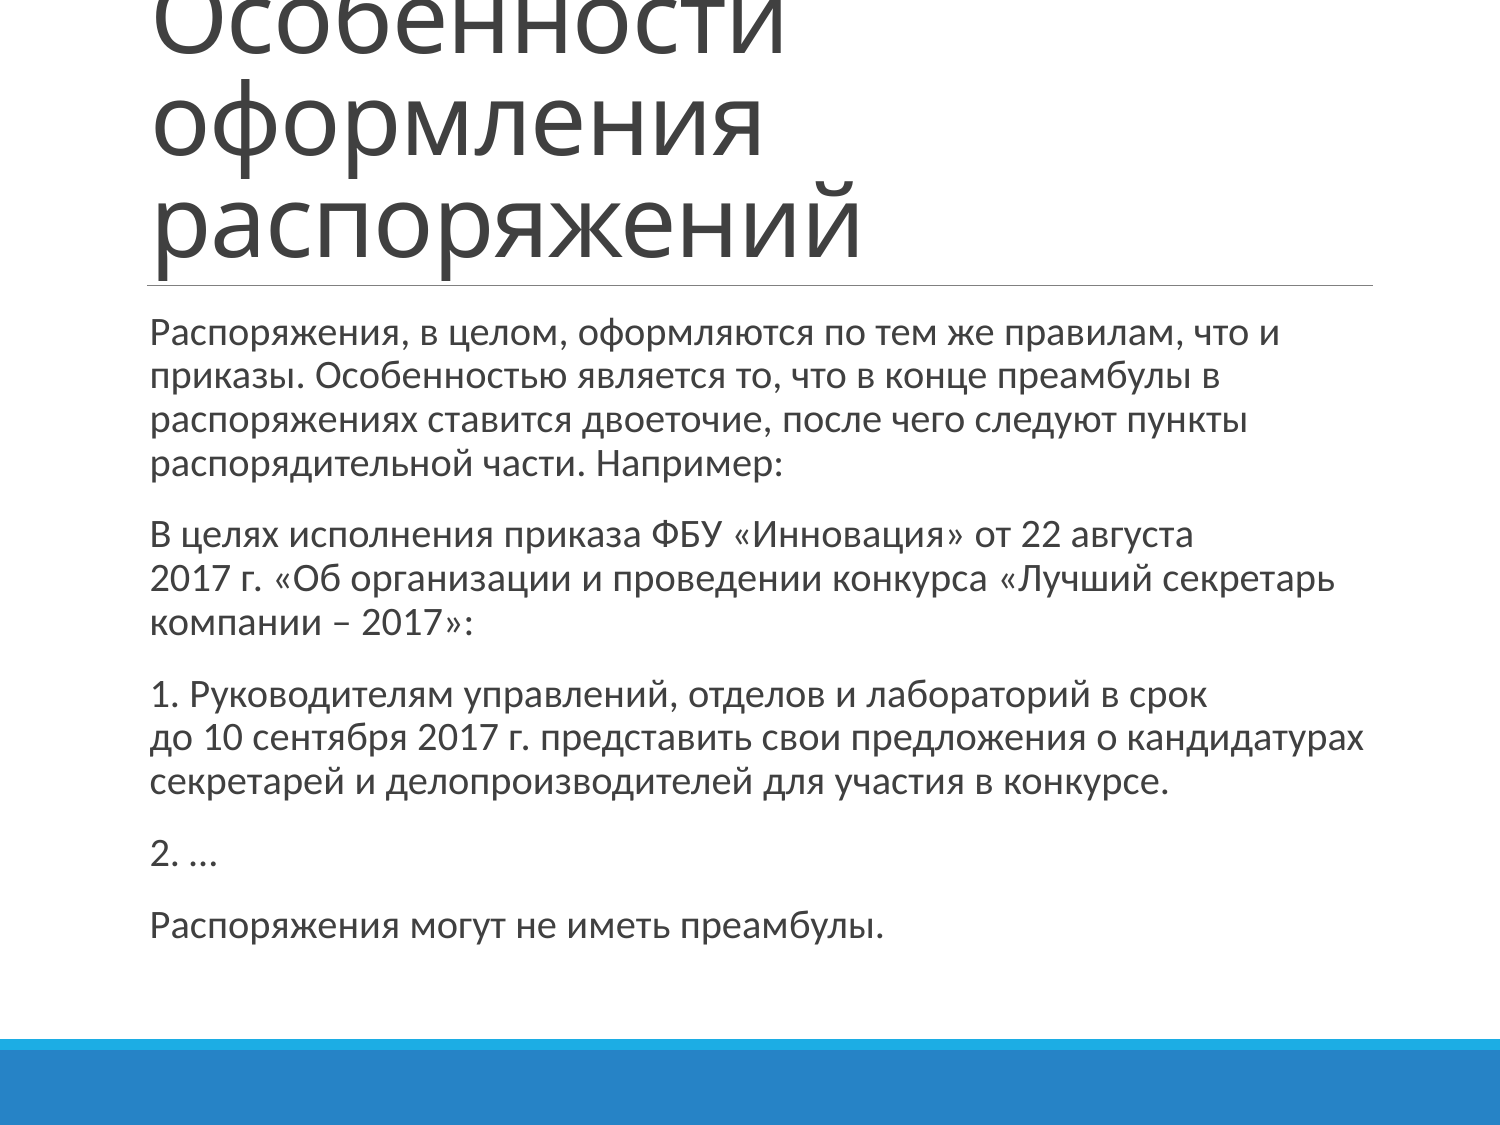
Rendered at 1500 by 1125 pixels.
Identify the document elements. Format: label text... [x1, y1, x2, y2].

list Распоряжения, в целом, оформляются по тем же правилам, что и приказы. Особенностью является то, что в конце преамбулы в распоряжениях ставится двоеточие, после чего следуют пункты распорядительной части. Например: В целях исполнения приказа ФБУ «Инновация» от 22 августа ‎2017 г. «Об организации и проведении конкурса «Лучший секретарь компании – 2017»: 1. Руководителям управлений, отделов и лабораторий в срок ‎до 10 сентября 2017 г. представить свои предложения о кандидатурах секретарей и делопроизводителей для участия в конкурсе. 2. … Распоряжения могут не иметь преамбулы. [135, 302, 1373, 963]
title Особенности оформления распоряжений [135, 47, 1373, 285]
